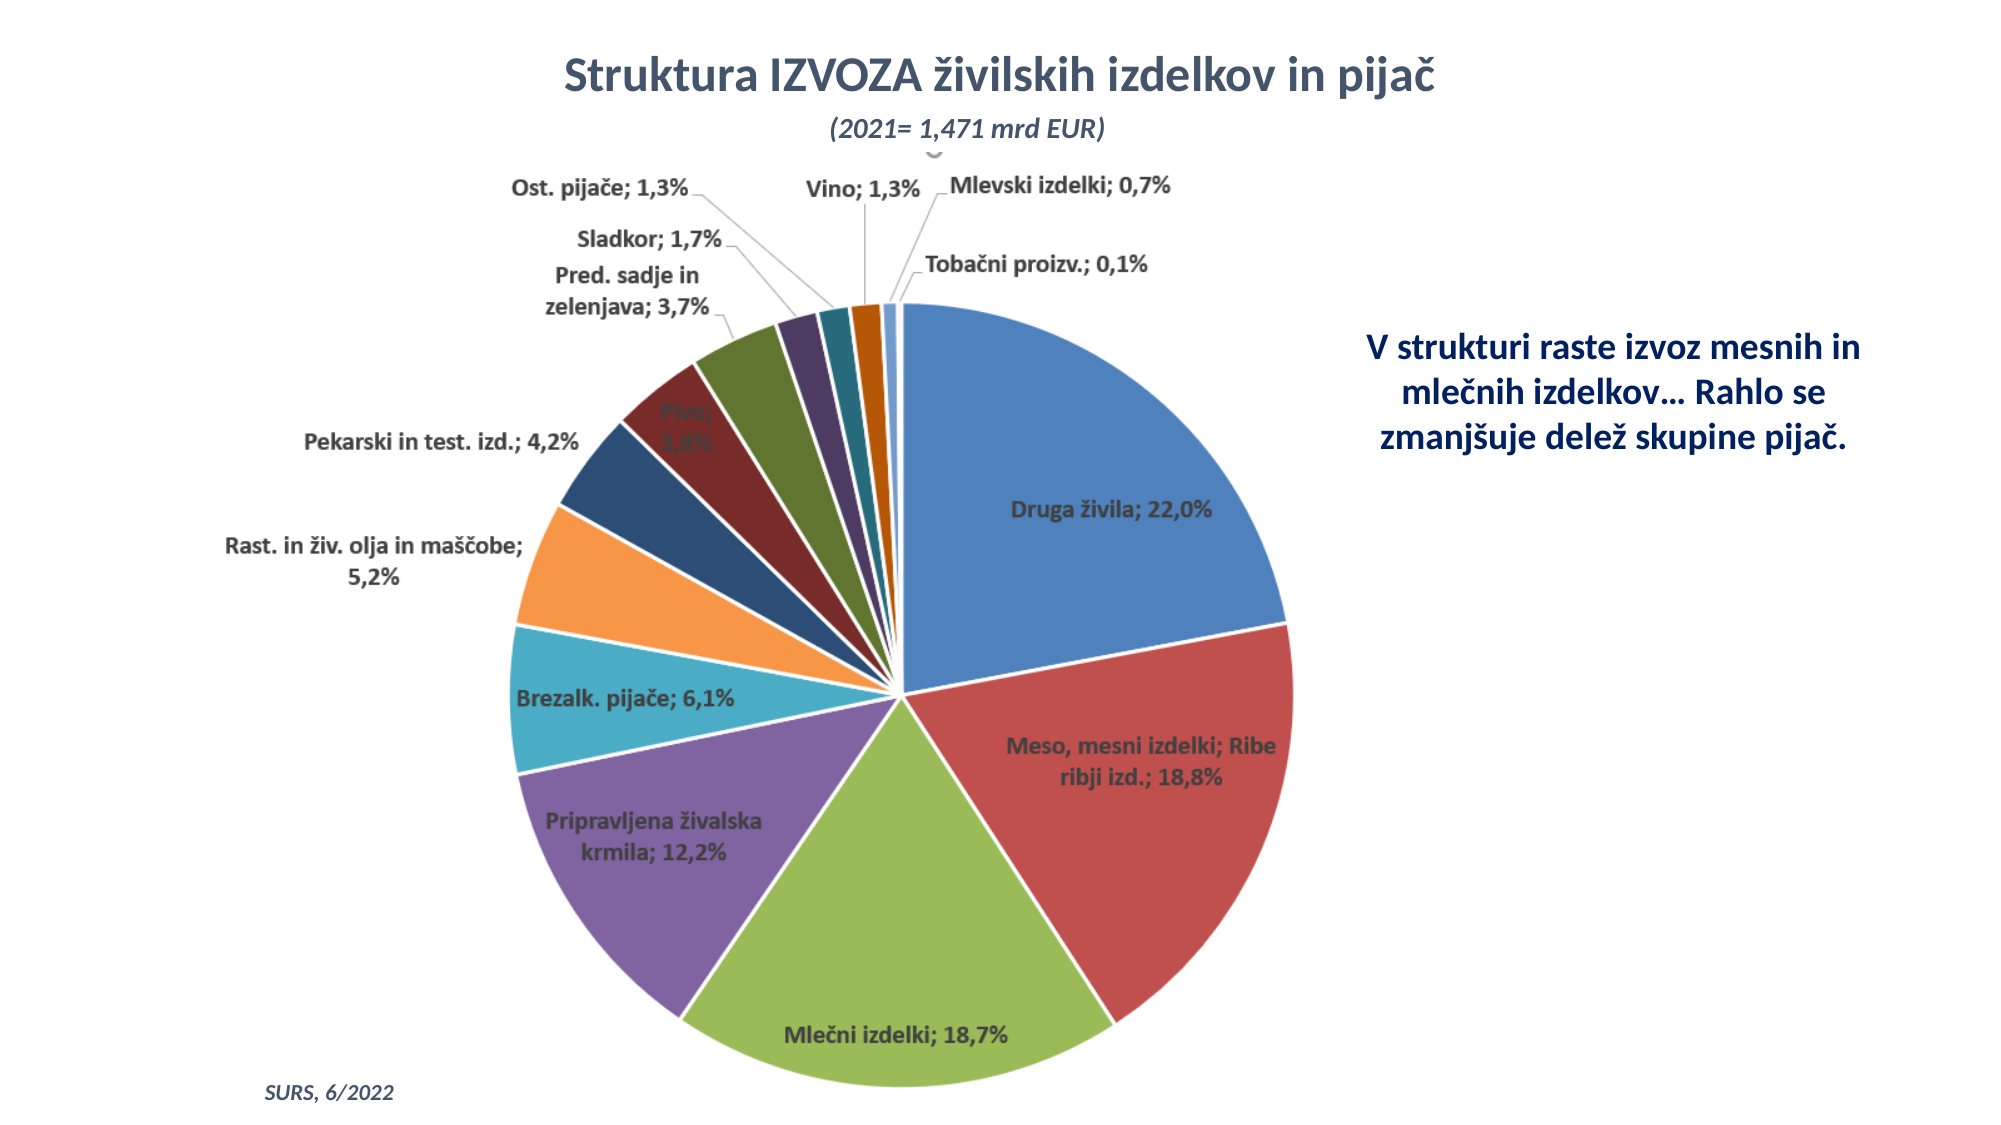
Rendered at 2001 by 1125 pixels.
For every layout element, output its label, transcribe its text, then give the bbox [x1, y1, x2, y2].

picture [215, 152, 1316, 1122]
text_box (2021= 1,471 mrd EUR) [592, 102, 1343, 152]
text_box Struktura IZVOZA živilskih izdelkov in pijač [335, 33, 1665, 109]
text_box V strukturi raste izvoz mesnih in mlečnih izdelkov… Rahlo se zmanjšuje delež skupine pijač. [1342, 314, 1886, 465]
